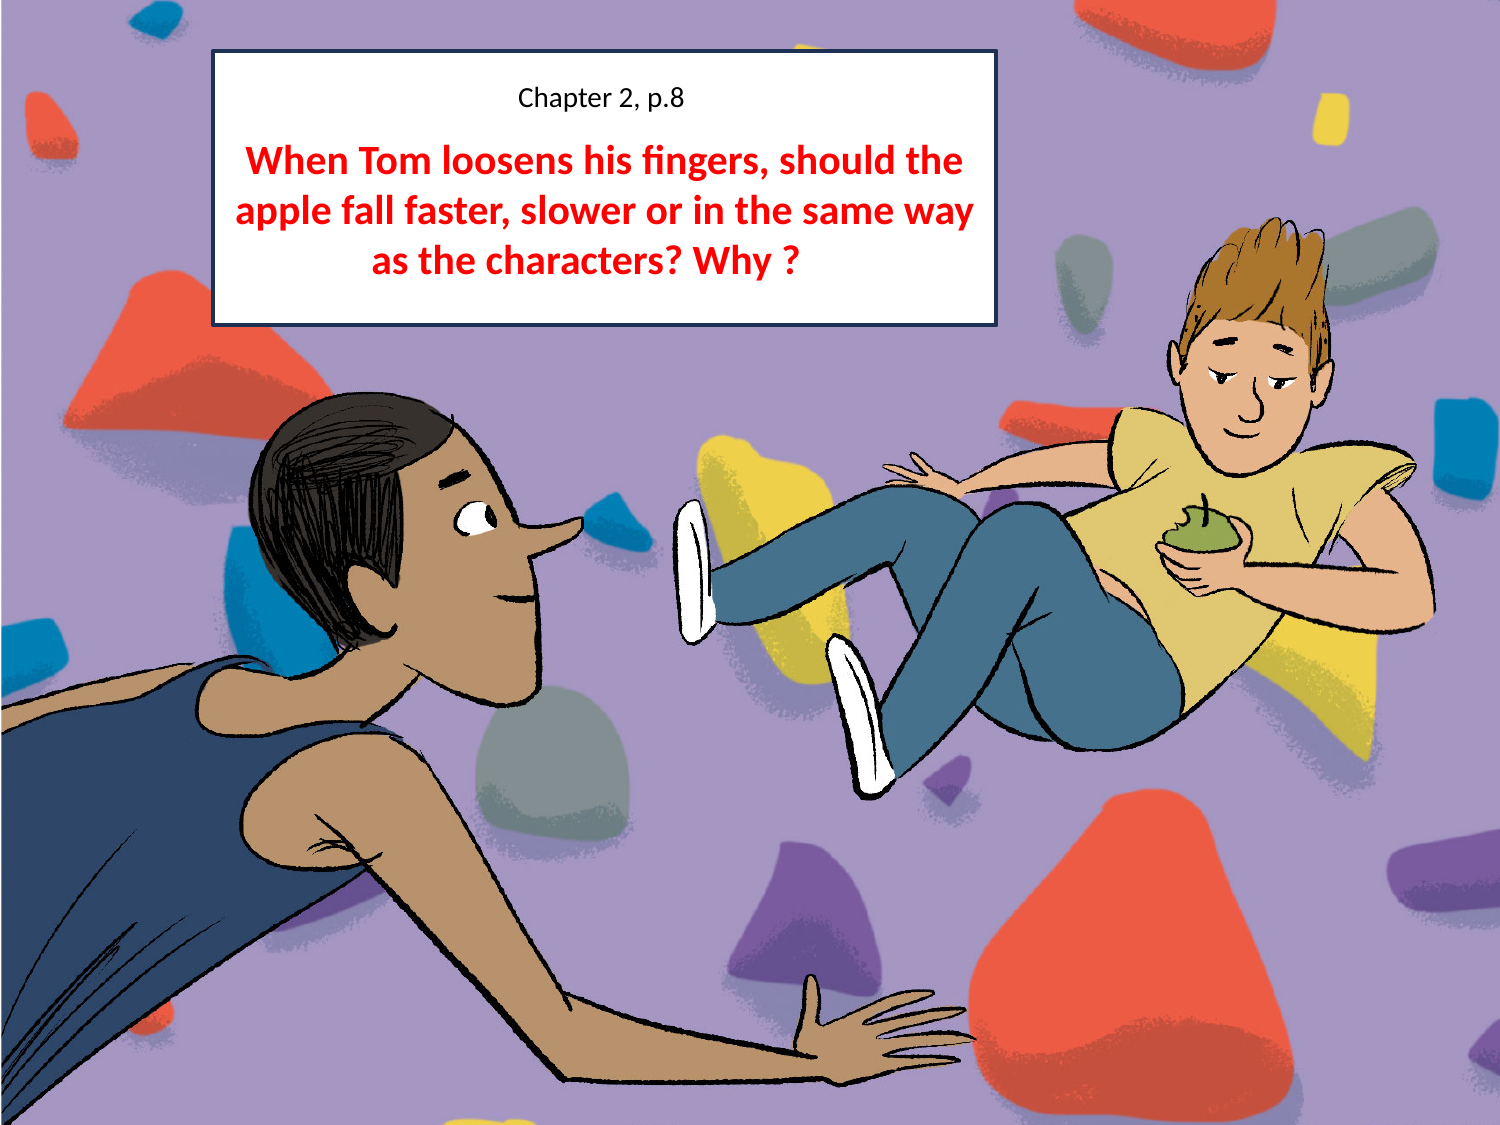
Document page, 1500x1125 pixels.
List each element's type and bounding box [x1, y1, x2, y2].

text_box [1, 0, 1500, 1125]
